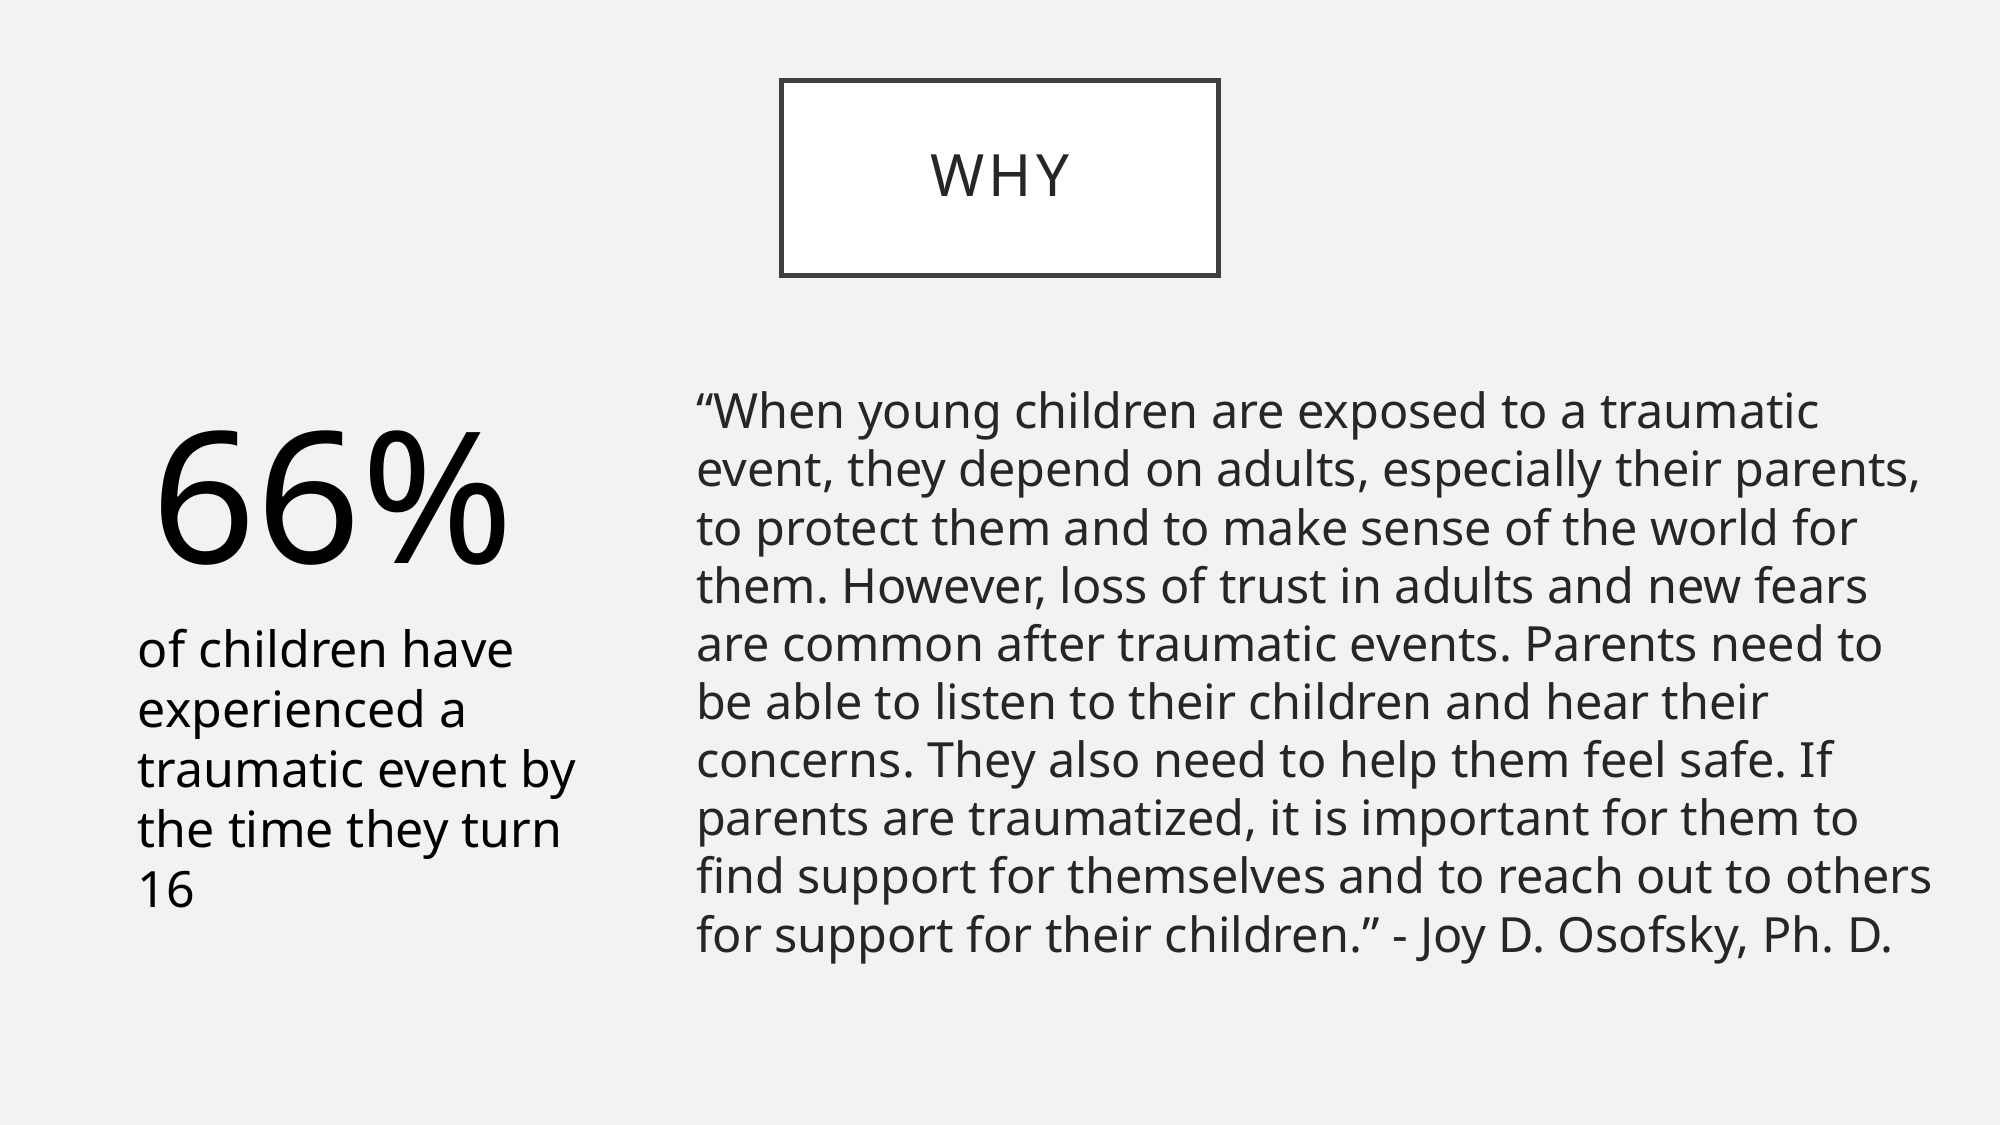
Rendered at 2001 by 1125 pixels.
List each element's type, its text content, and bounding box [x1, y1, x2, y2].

text_box of children have experienced a traumatic event by the time they turn 16 [123, 609, 635, 925]
text_box 66% [136, 372, 666, 608]
list “When young children are exposed to a traumatic event, they depend on adults, especially their parents, to protect them and to make sense of the world for them. However, loss of trust in adults and new fears are common after traumatic events. Parents need to be able to listen to their children and hear their concerns. They also need to help them feel safe. If parents are traumatized, it is important for them to find support for themselves and to reach out to others for support for their children.” - Joy D. Osofsky, Ph. D. [680, 372, 1949, 988]
title Why [779, 78, 1221, 278]
